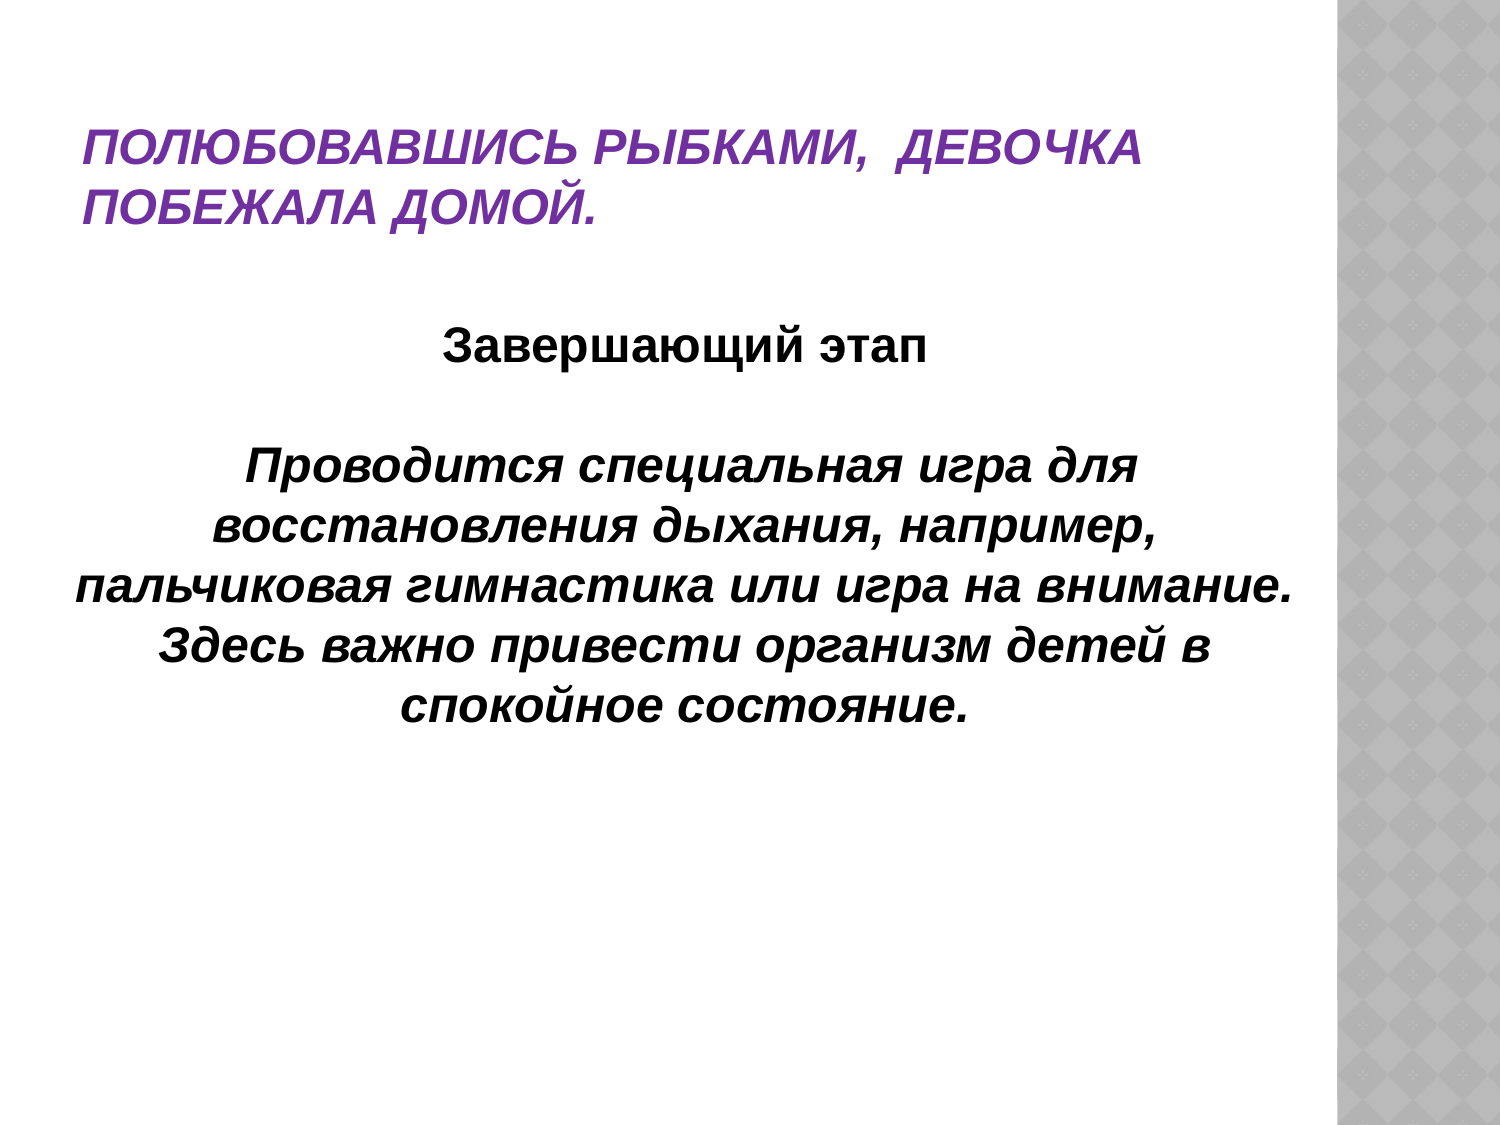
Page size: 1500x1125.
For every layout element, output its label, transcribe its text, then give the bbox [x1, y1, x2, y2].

text_box Завершающий этап Проводится специальная игра для восстановления дыхания, например, пальчиковая гимнастика или игра на внимание. Здесь важно привести организм детей в спокойное состояние. [35, 304, 1336, 740]
title Полюбовавшись рыбками, девочка побежала домой. [75, 52, 1263, 235]
